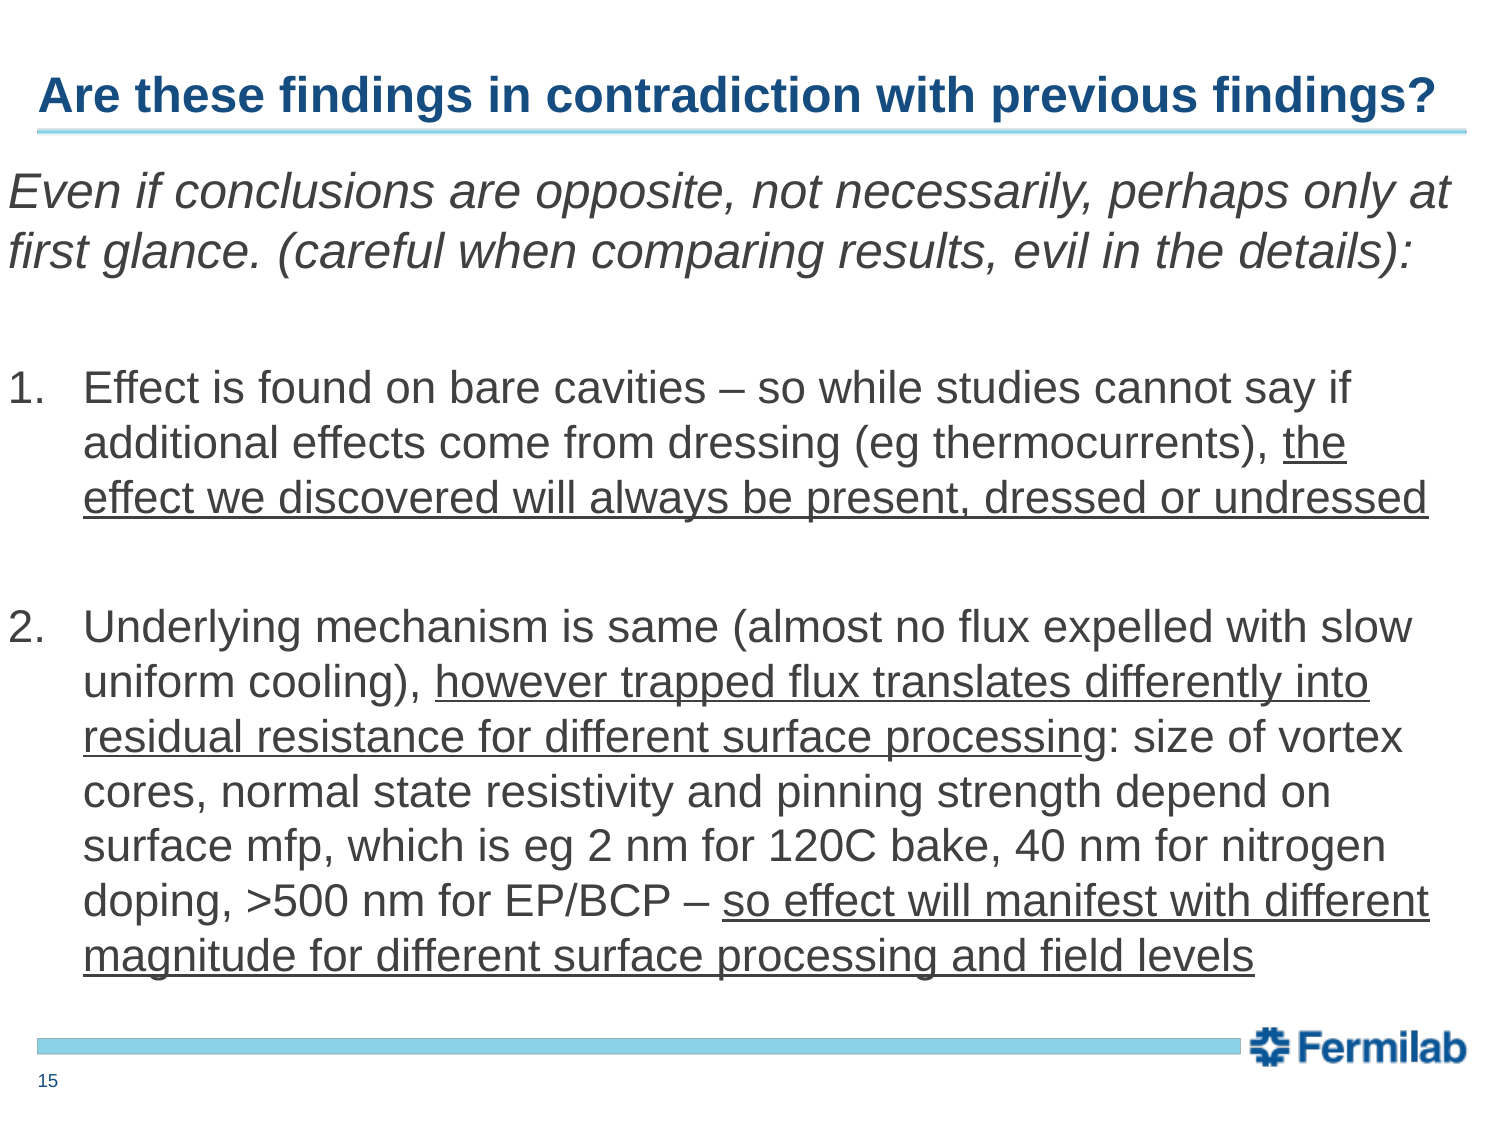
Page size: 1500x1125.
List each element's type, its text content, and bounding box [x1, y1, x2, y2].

list Even if conclusions are opposite, not necessarily, perhaps only at first glance. (careful when comparing results, evil in the details): Effect is found on bare cavities – so while studies cannot say if additional effects come from dressing (eg thermocurrents), the effect we discovered will always be present, dressed or undressed Underlying mechanism is same (almost no flux expelled with slow uniform cooling), however trapped flux translates differently into residual resistance for different surface processing: size of vortex cores, normal state resistivity and pinning strength depend on surface mfp, which is eg 2 nm for 120C bake, 40 nm for nitrogen doping, >500 nm for EP/BCP – so effect will manifest with different magnitude for different surface processing and field levels [7, 158, 1471, 1109]
title Are these findings in contradiction with previous findings? [37, 17, 1463, 123]
slide_number 15 [37, 1068, 111, 1109]
